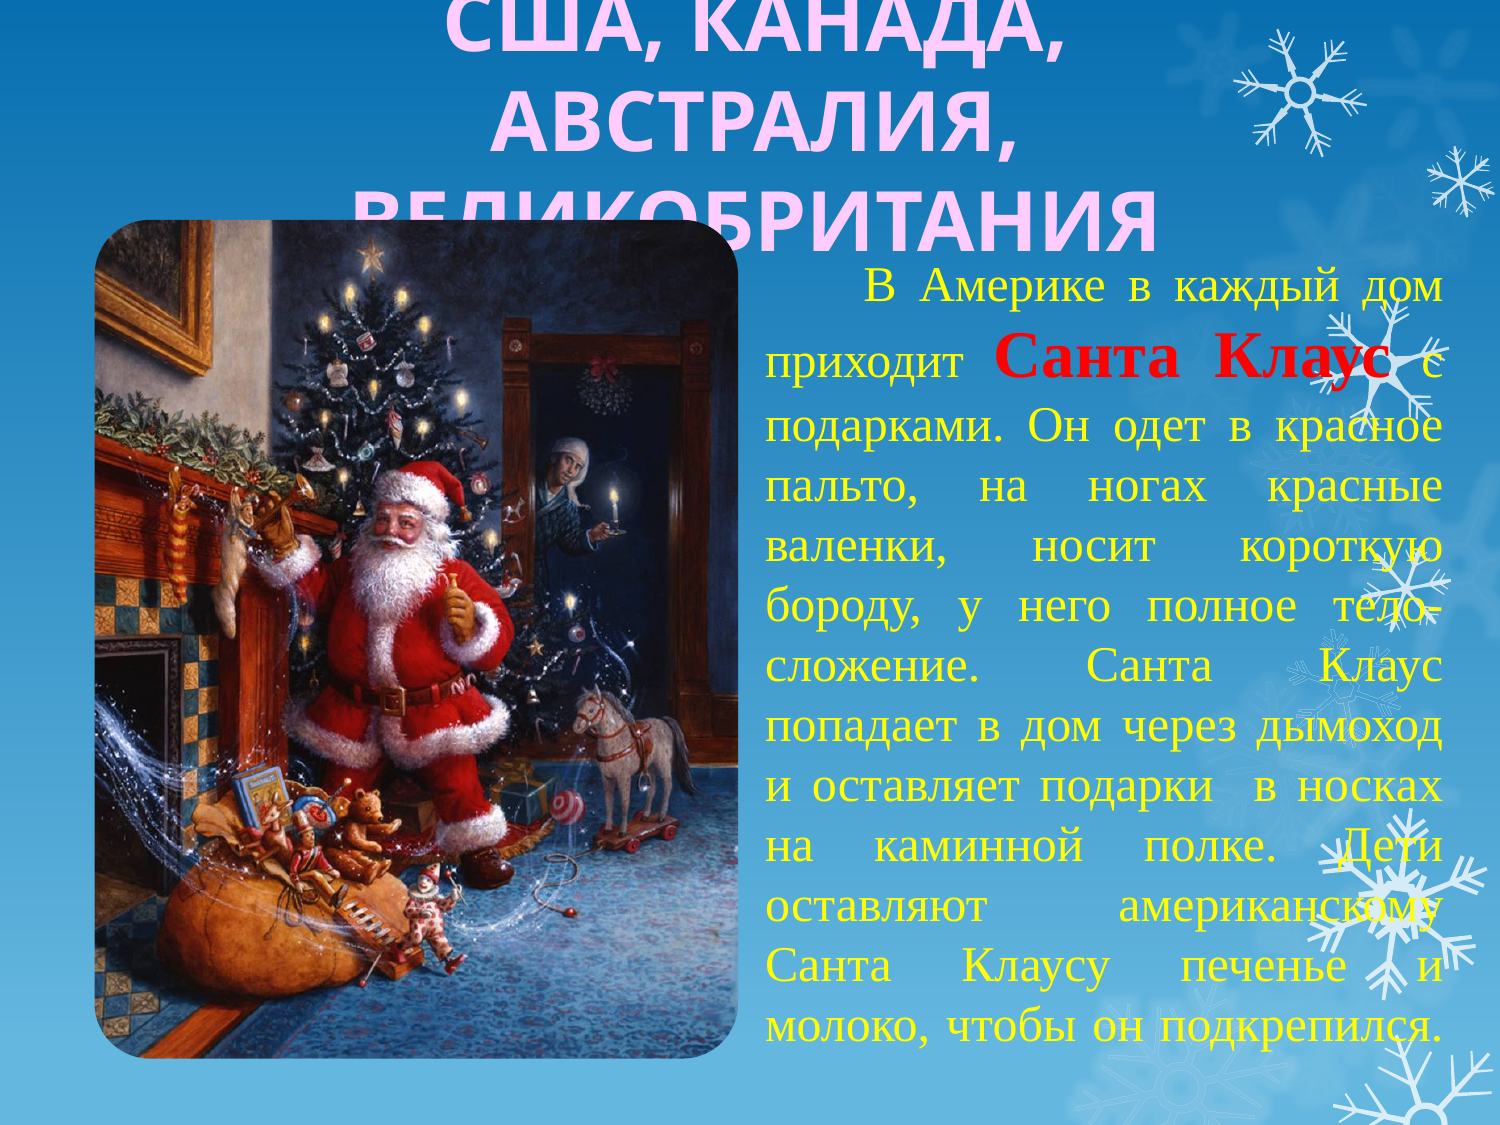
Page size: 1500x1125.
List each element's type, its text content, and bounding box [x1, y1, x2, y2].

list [94, 219, 739, 1060]
title США, КАНАДА, АВСТРАЛИЯ, ВЕЛИКОБРИТАНИЯ [171, 42, 1340, 195]
list В Америке в каждый дом приходит Санта Клаус с подарками. Он одет в красное пальто, на ногах красные валенки, носит короткую бороду, у него полное тело- сложение. Санта Клаус попадает в дом через дымоход и оставляет подарки в носках на каминной полке. Дети оставляют американскому Санта Клаусу печенье и молоко, чтобы он подкрепился. [750, 243, 1459, 1071]
